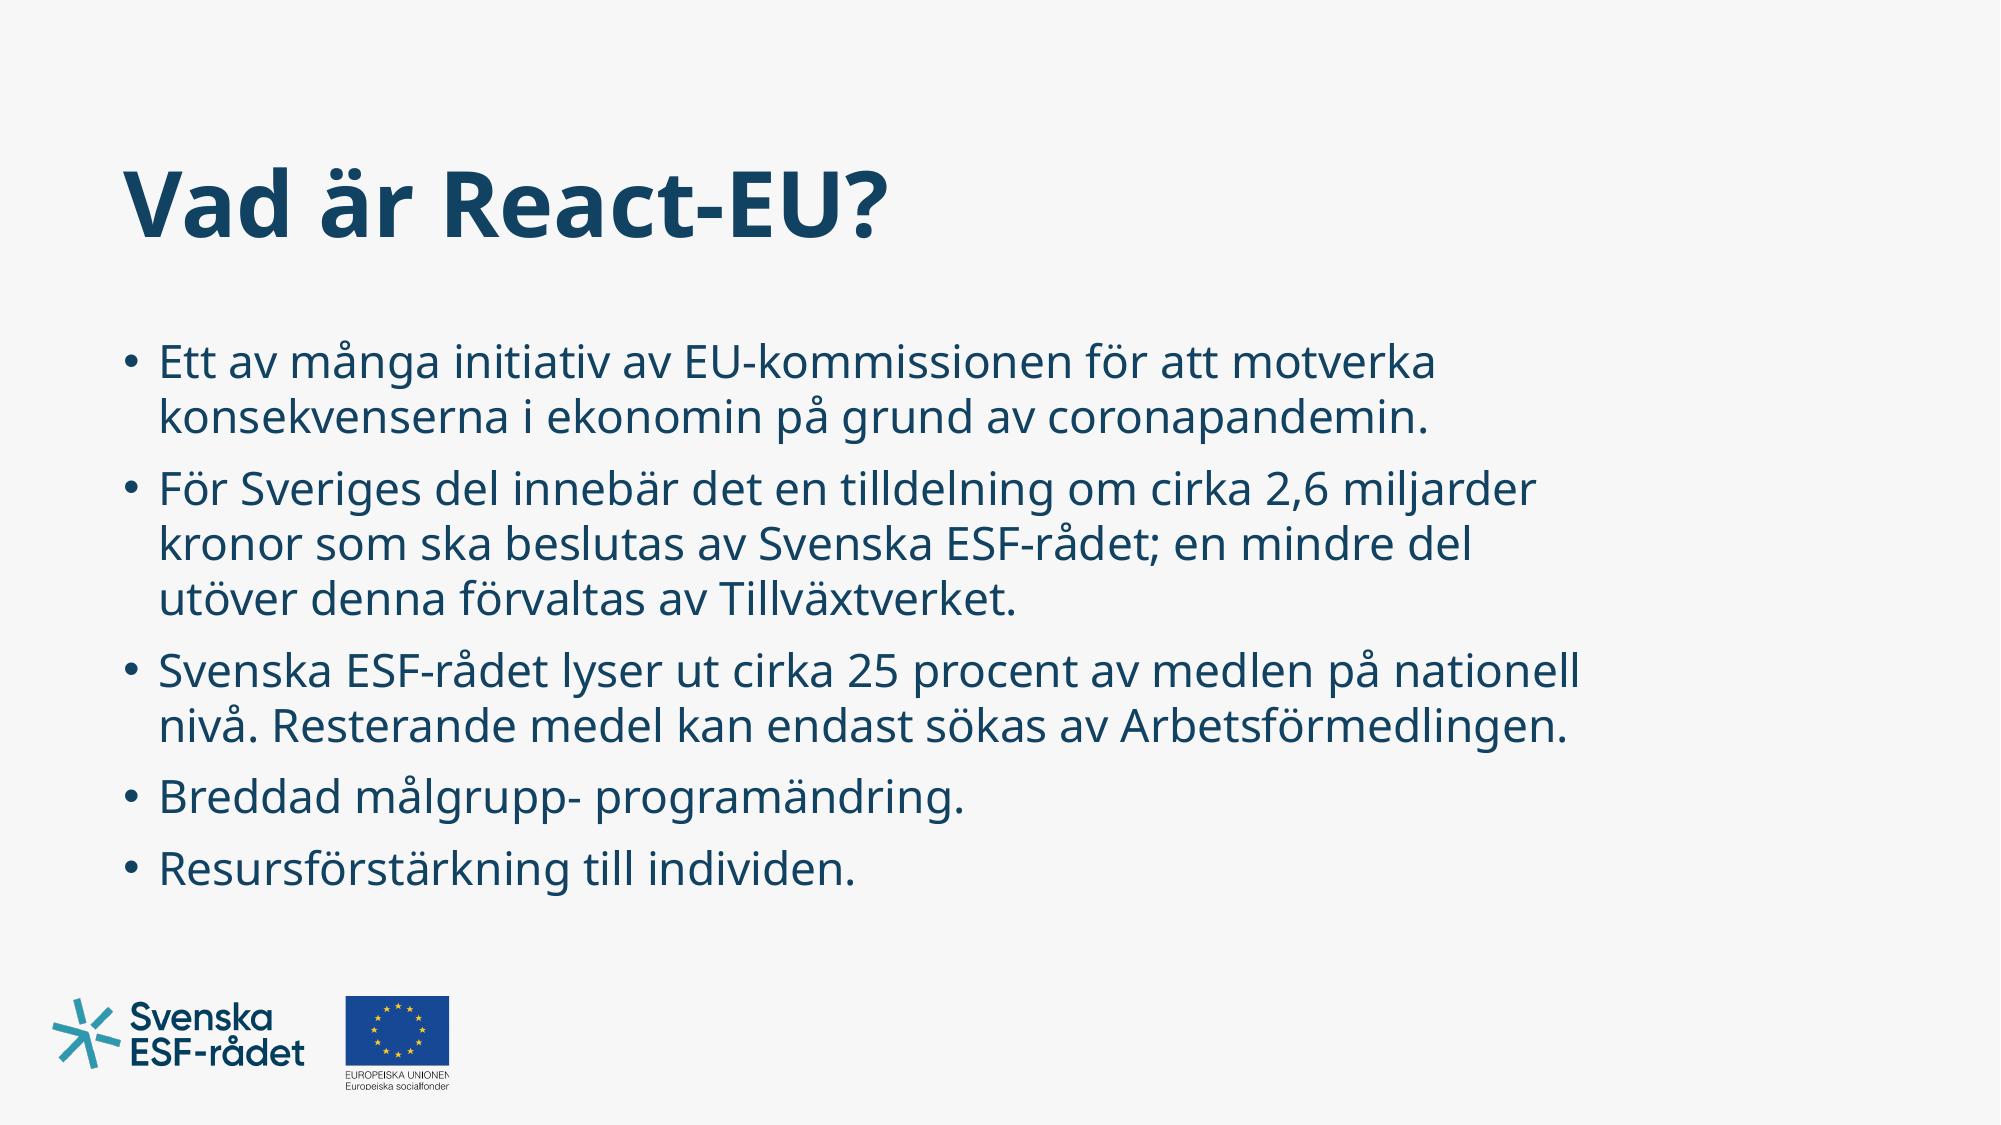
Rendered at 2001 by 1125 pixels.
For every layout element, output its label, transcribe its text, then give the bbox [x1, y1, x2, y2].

picture [51, 998, 305, 1069]
list Ett av många initiativ av EU-kommissionen för att motverka konsekvenserna i ekonomin på grund av coronapandemin. För Sveriges del innebär det en tilldelning om cirka 2,6 miljarder kronor som ska beslutas av Svenska ESF-rådet; en mindre del utöver denna förvaltas av Tillväxtverket. Svenska ESF-rådet lyser ut cirka 25 procent av medlen på nationell nivå. Resterande medel kan endast sökas av Arbetsförmedlingen. Breddad målgrupp- programändring. Resursförstärkning till individen. [108, 325, 1604, 924]
title Vad är React-EU? [108, 92, 1604, 310]
